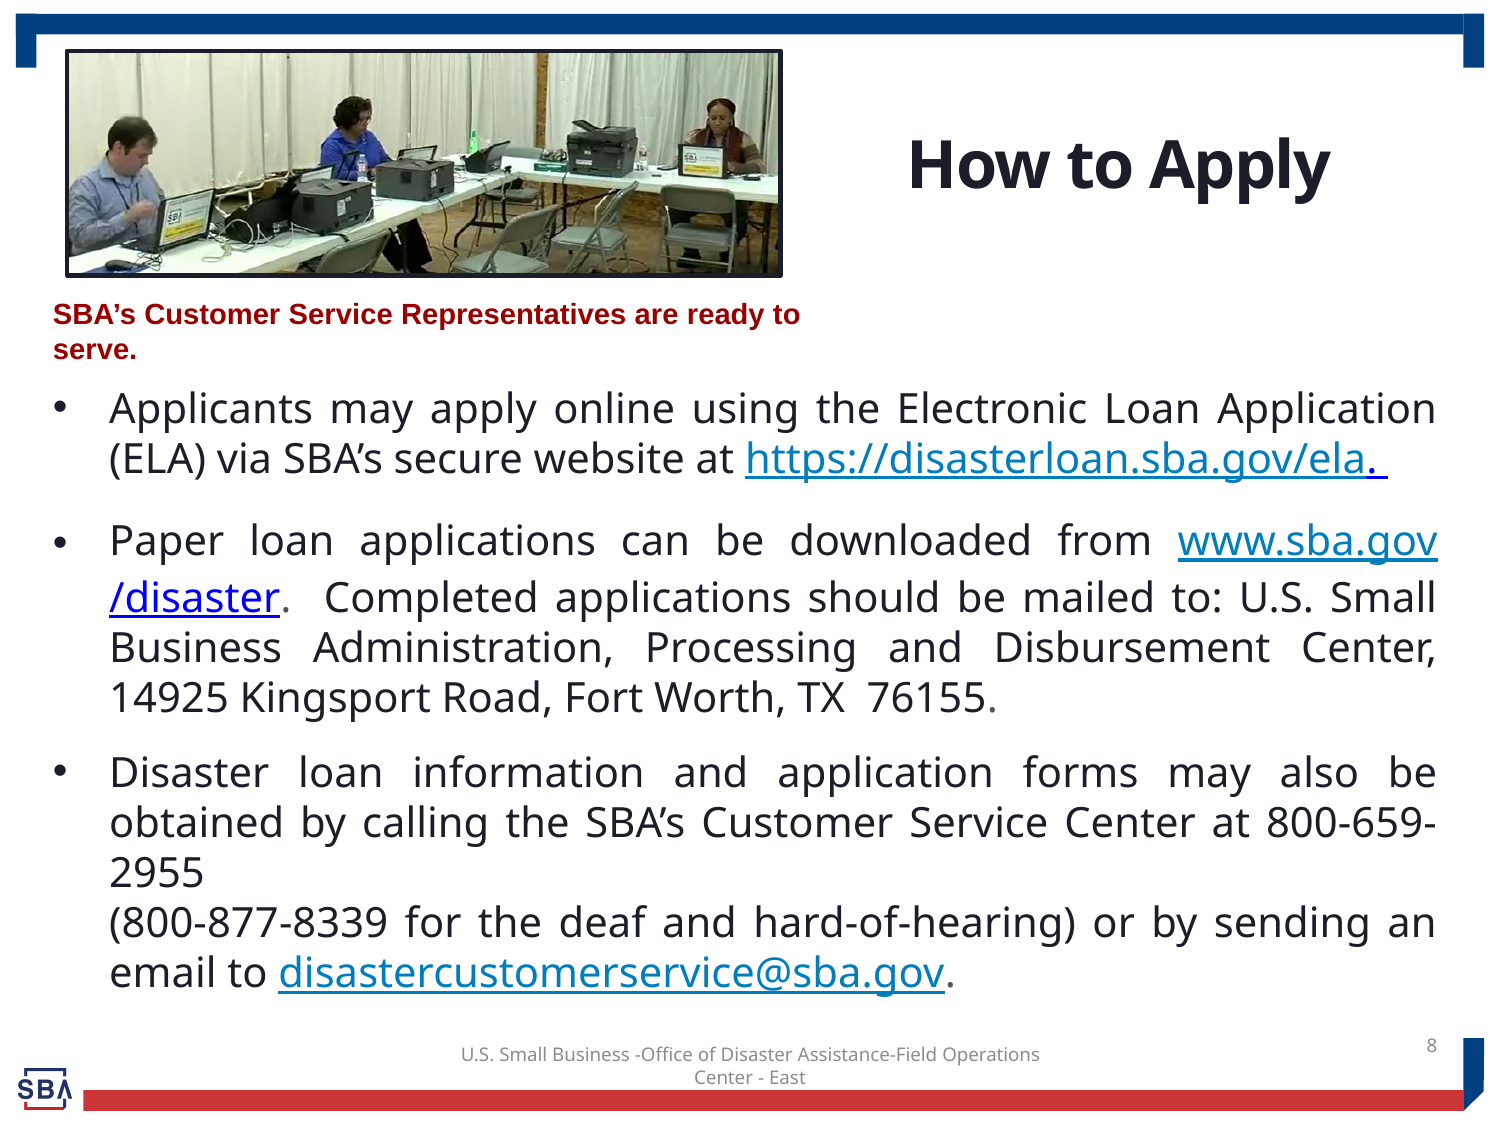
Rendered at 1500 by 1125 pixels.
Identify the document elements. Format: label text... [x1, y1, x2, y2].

title How to Apply [906, 124, 1453, 210]
picture [18, 1068, 73, 1110]
slide_number 8 [1114, 1016, 1453, 1076]
footer U.S. Small Business -Office of Disaster Assistance-Field Operations Center - East [418, 1035, 1082, 1096]
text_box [38, 53, 906, 339]
text_box Applicants may apply online using the Electronic Loan Application (ELA) via SBA’s secure website at https://disasterloan.sba.gov/ela. Paper loan applications can be downloaded from www.sba.gov/disaster. Completed applications should be mailed to: U.S. Small Business Administration, Processing and Disbursement Center, 14925 Kingsport Road, Fort Worth, TX 76155. Disaster loan information and application forms may also be obtained by calling the SBA’s Customer Service Center at 800-659-2955 (800-877-8339 for the deaf and hard-of-hearing) or by sending an email to disastercustomerservice@sba.gov. [38, 349, 1453, 1010]
